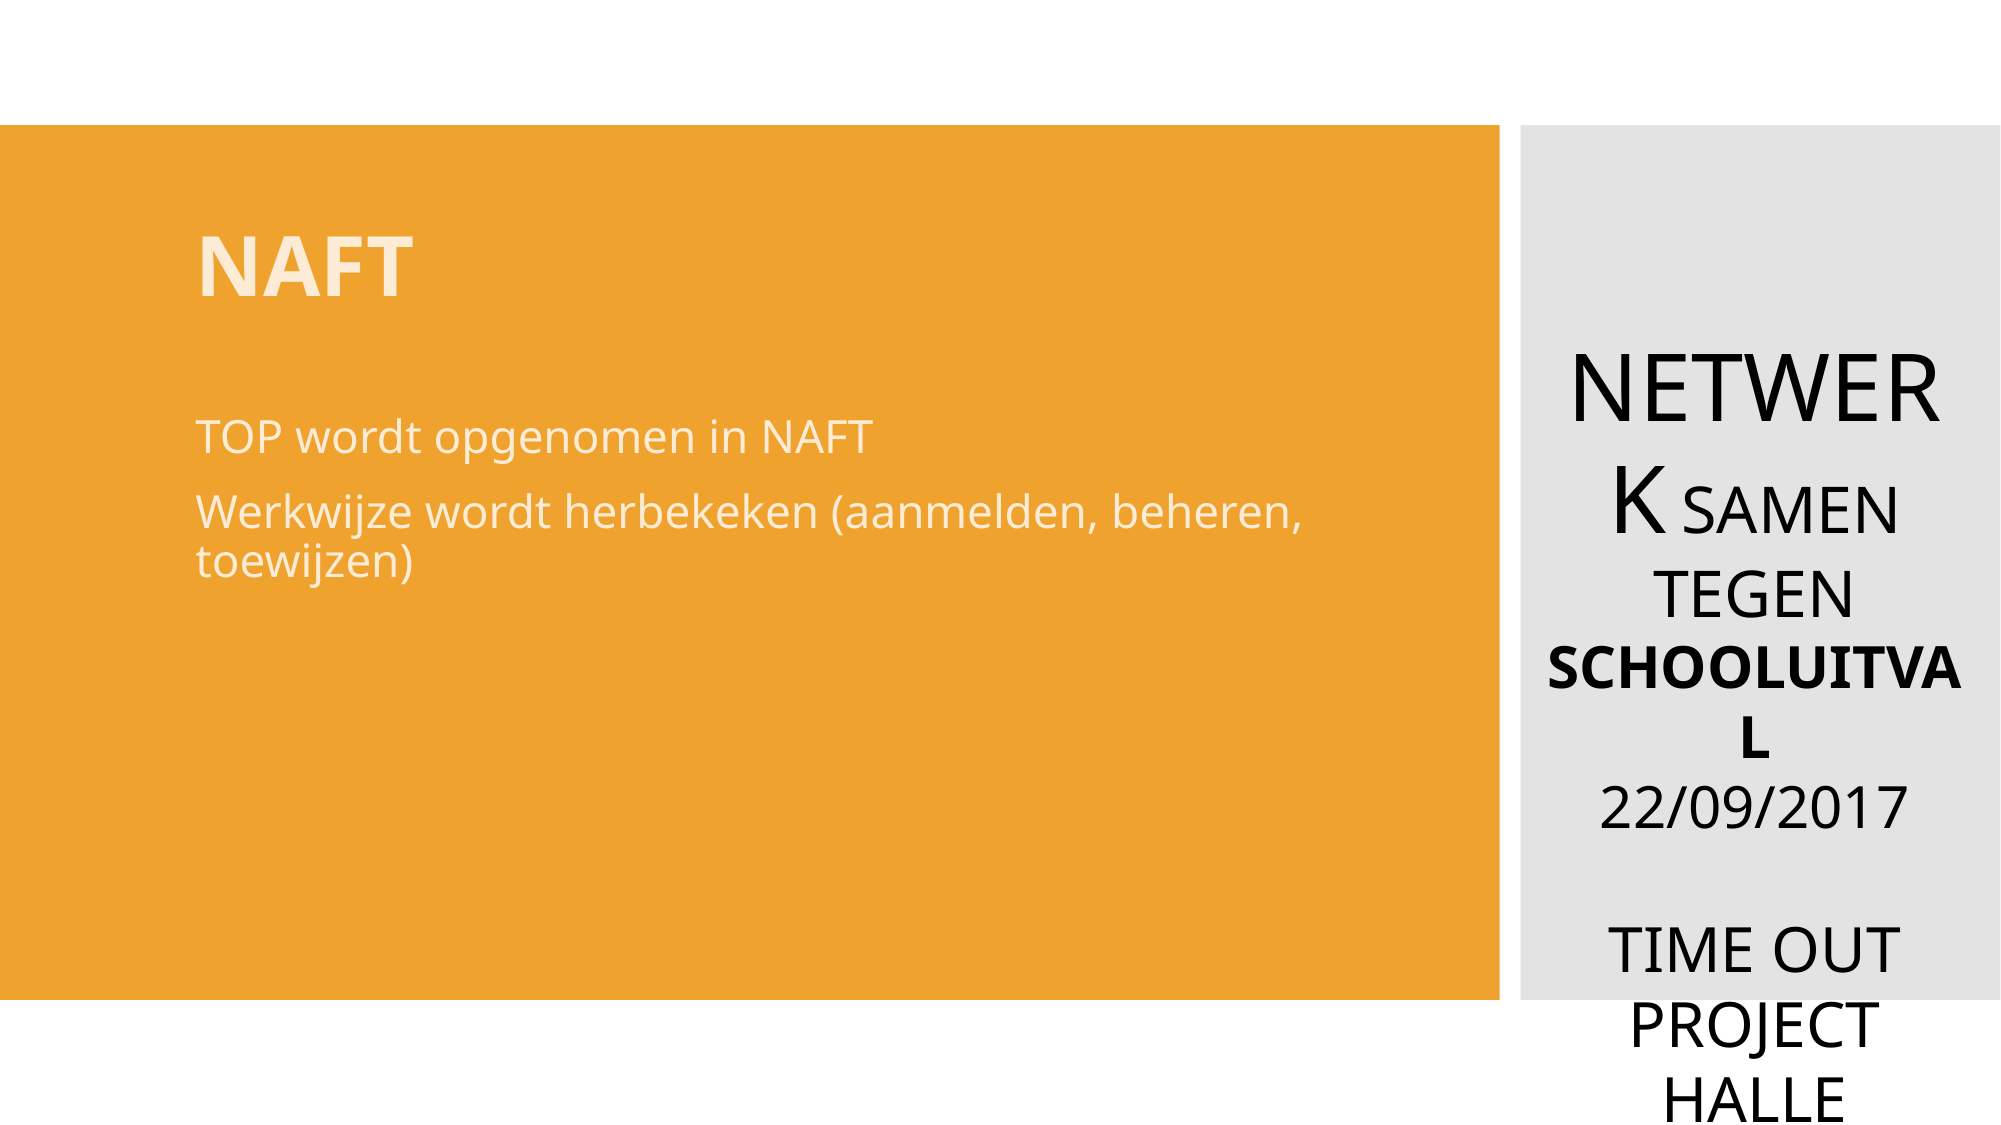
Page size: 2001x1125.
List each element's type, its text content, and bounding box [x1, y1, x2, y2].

text_box Netwerk samen tegen schooluitval 22/09/2017 Time out project HALLE [1528, 320, 1982, 1125]
subtitle NAFT TOP wordt opgenomen in NAFT Werkwijze wordt herbekeken (aanmelden, beheren, toewijzen) [180, 217, 1381, 968]
